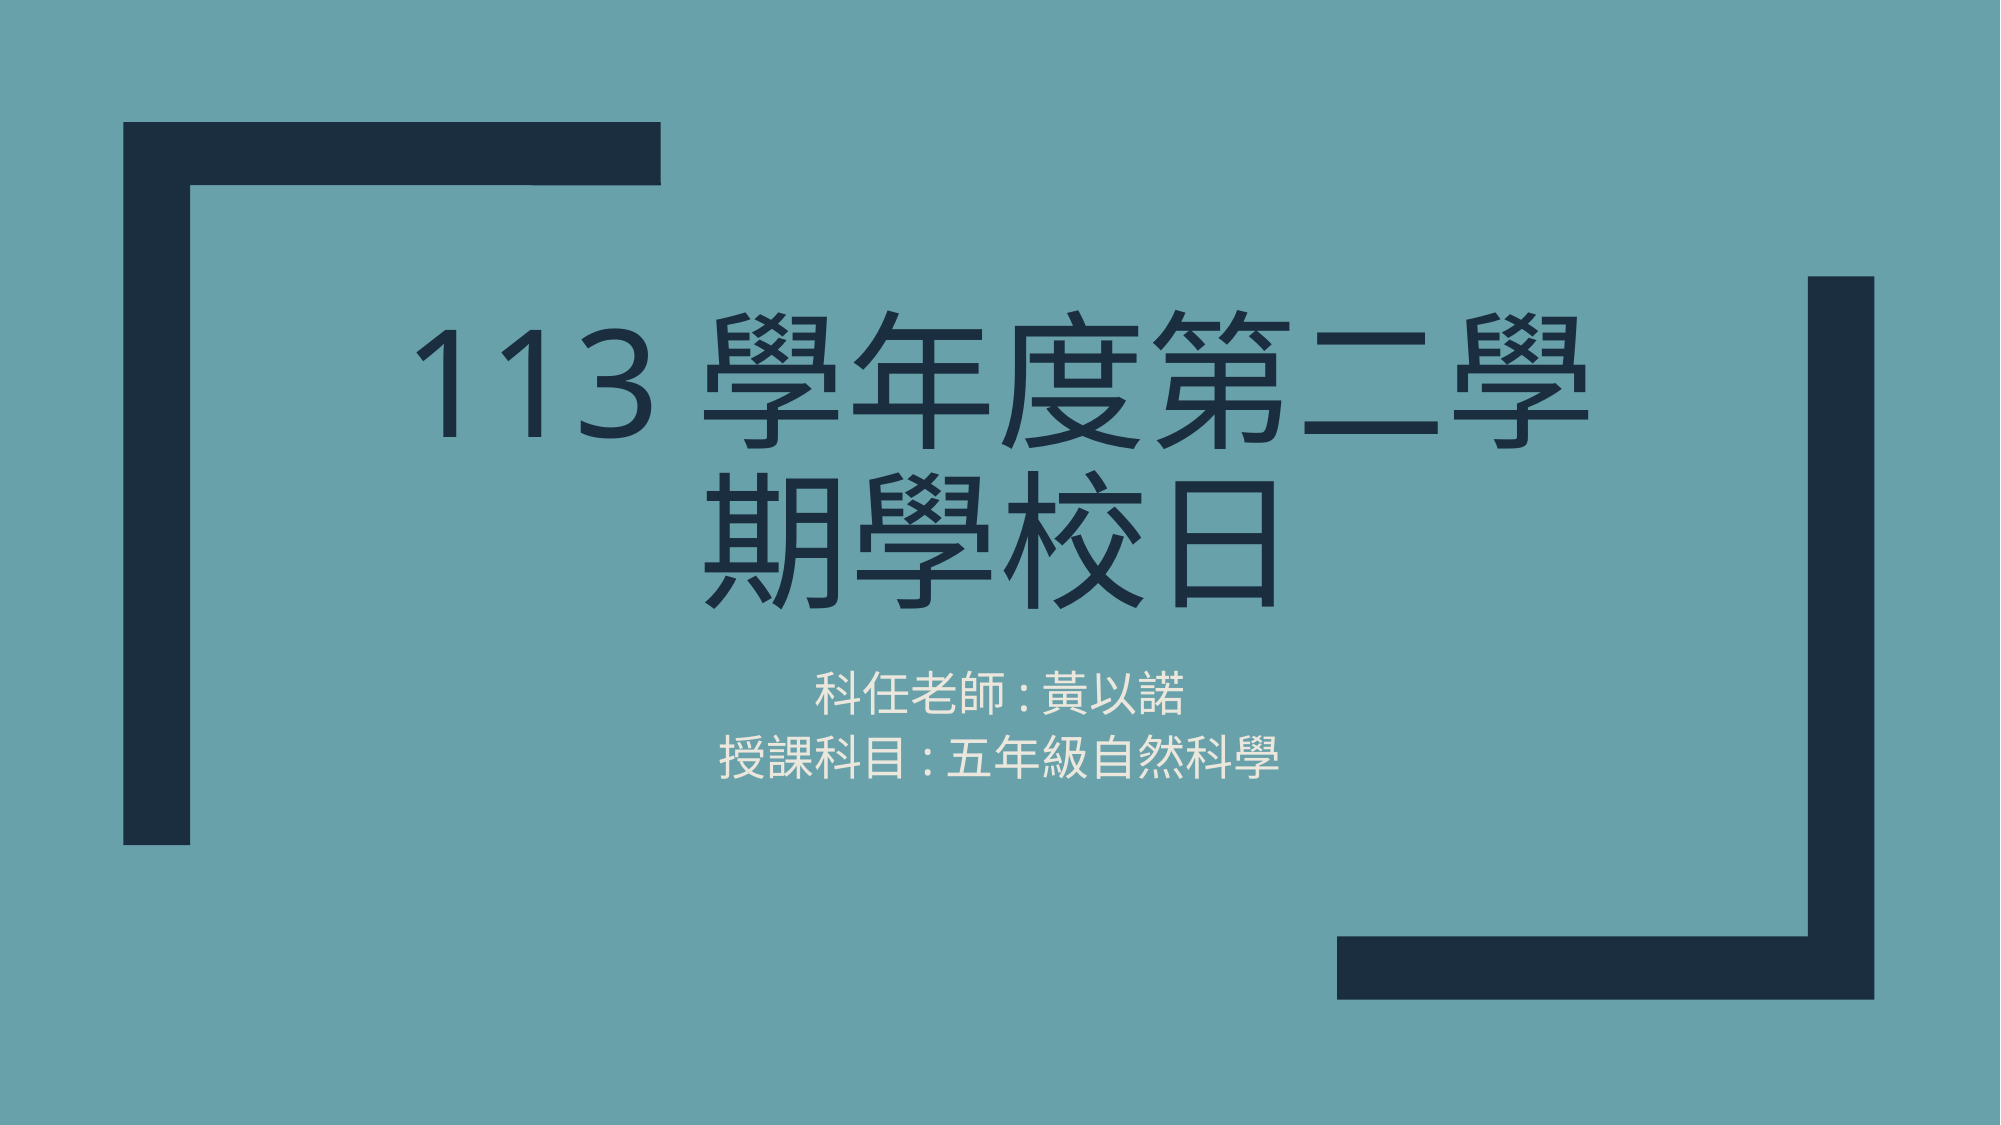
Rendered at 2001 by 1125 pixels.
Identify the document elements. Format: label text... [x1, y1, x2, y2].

subtitle 科任老師:黃以諾 授課科目:五年級自然科學 [439, 649, 1561, 828]
title 113學年度第二學期學校日 [314, 293, 1686, 638]
